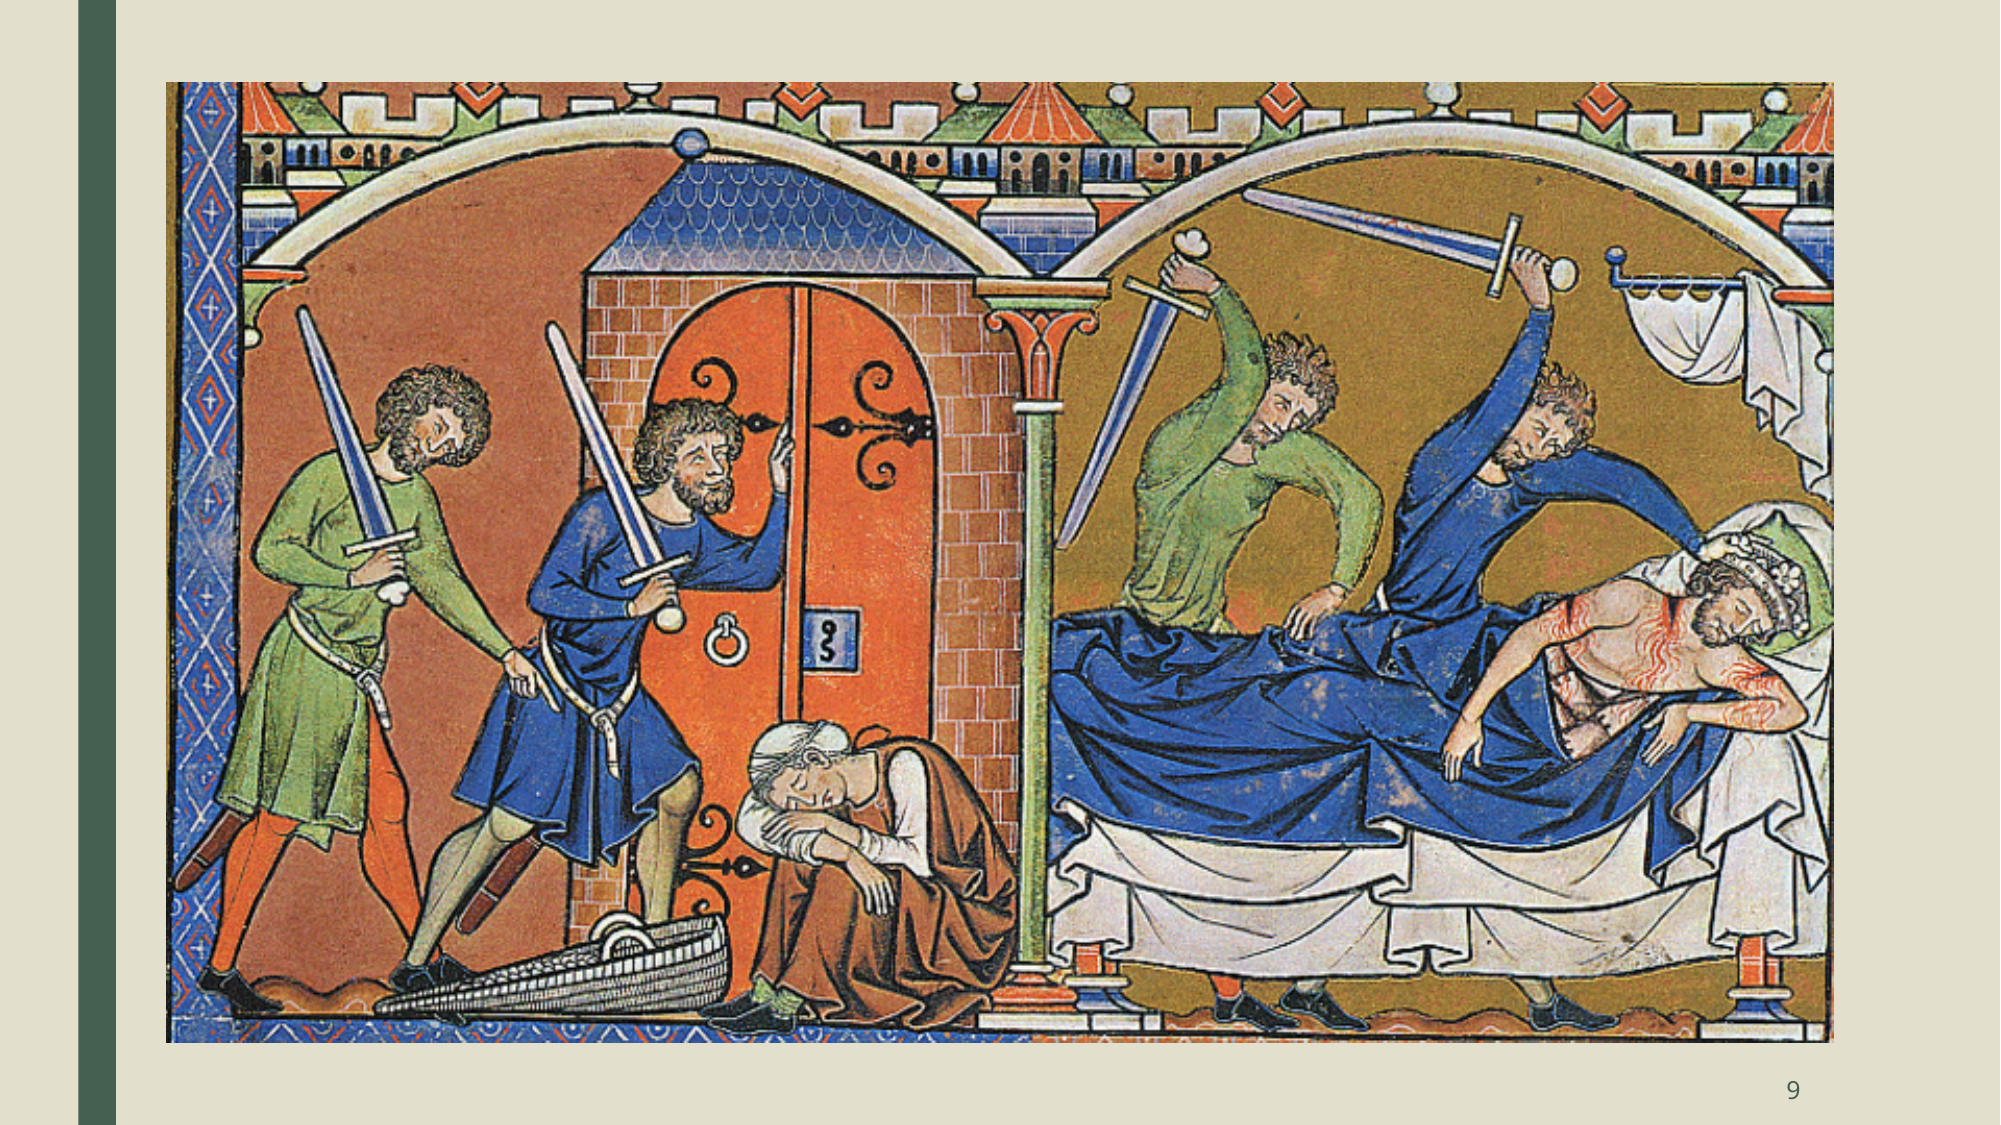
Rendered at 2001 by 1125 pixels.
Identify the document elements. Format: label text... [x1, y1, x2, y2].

picture [166, 82, 1834, 1043]
slide_number 9 [1553, 1058, 1816, 1125]
